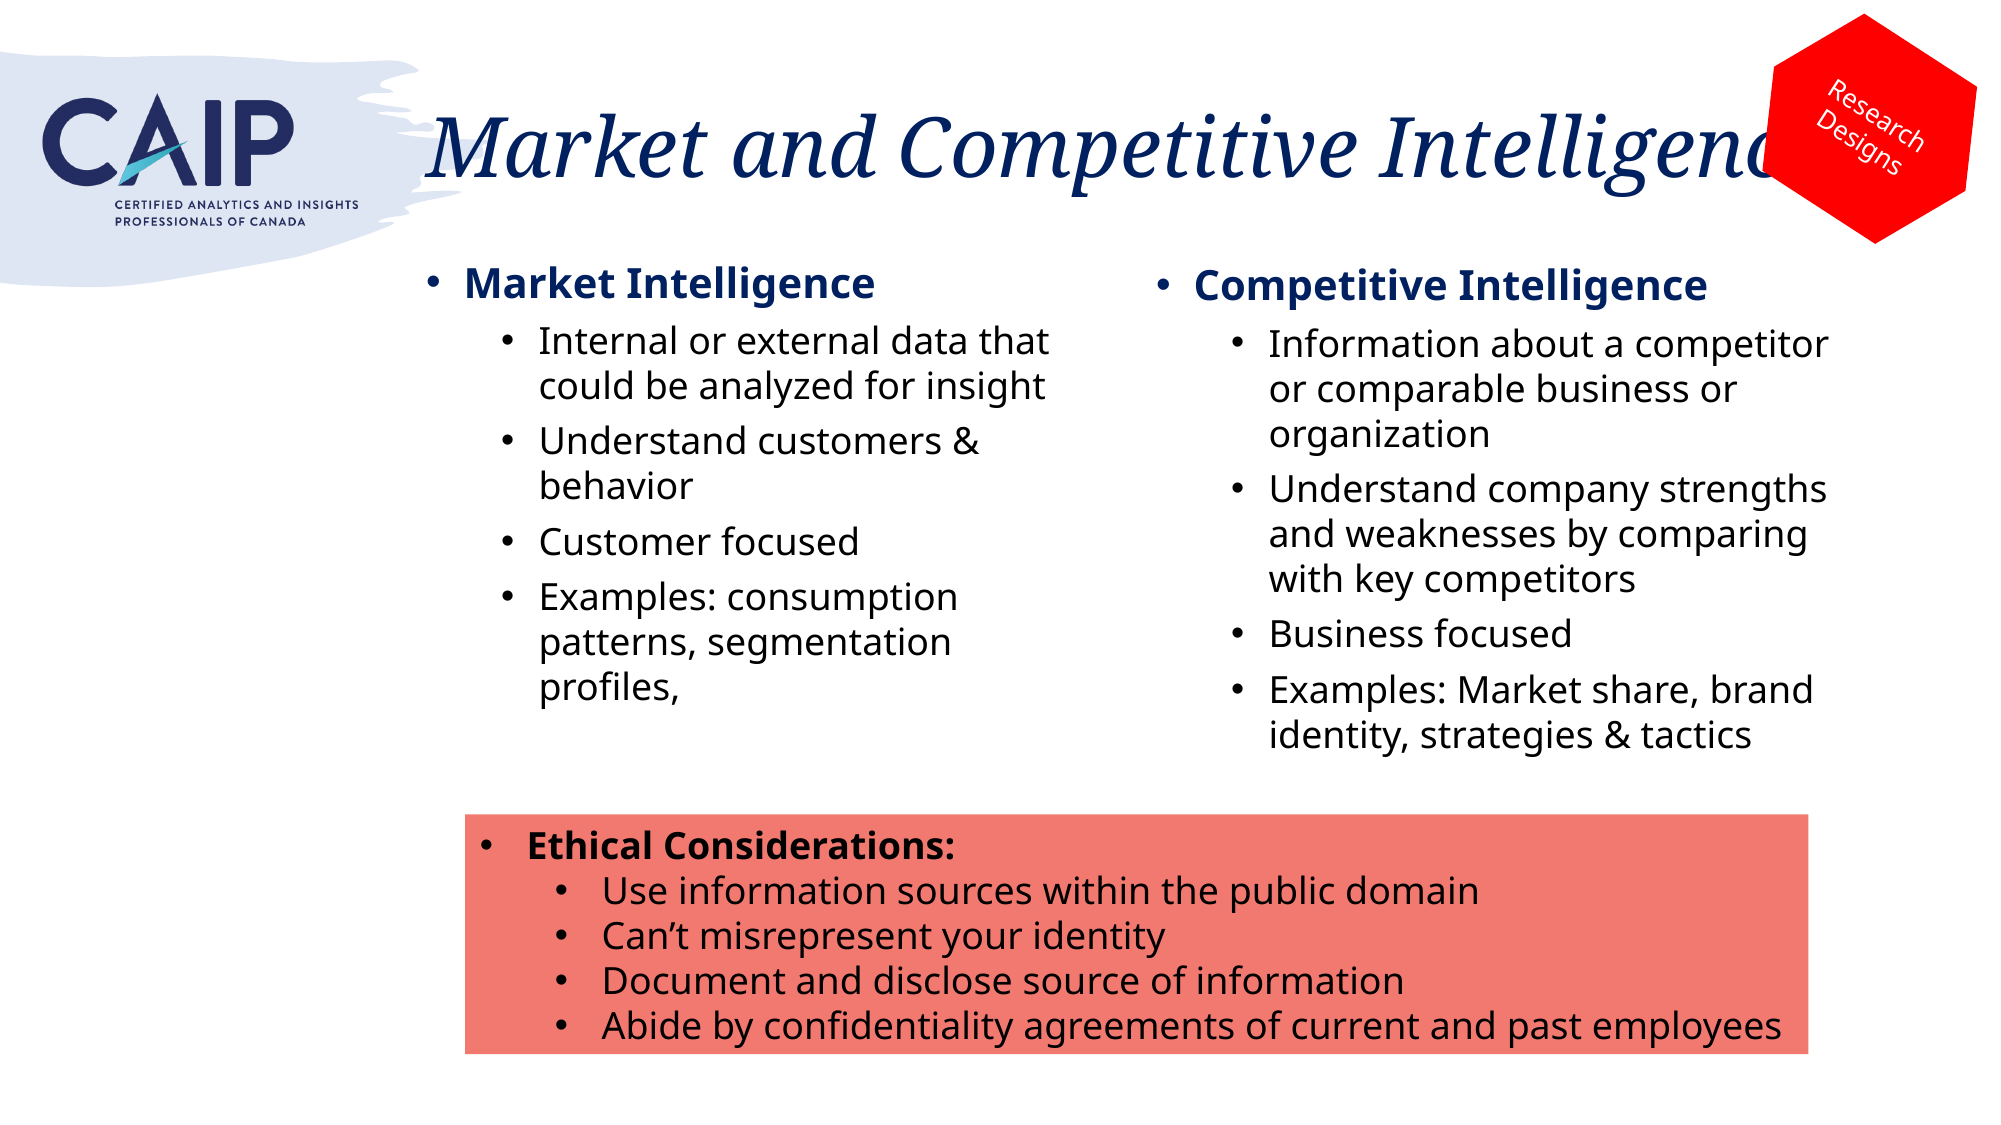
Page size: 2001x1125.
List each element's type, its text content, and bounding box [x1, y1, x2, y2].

list Market Intelligence Internal or external data that could be analyzed for insight Understand customers & behavior Customer focused Examples: consumption patterns, segmentation profiles, [411, 248, 1115, 1010]
text_box Research Designs [1762, 13, 1978, 244]
title Market and Competitive Intelligence [411, 95, 1813, 205]
list Competitive Intelligence Information about a competitor or comparable business or organization Understand company strengths and weaknesses by comparing with key competitors Business focused Examples: Market share, brand identity, strategies & tactics [1141, 251, 1863, 832]
text_box Ethical Considerations: Use information sources within the public domain Can’t misrepresent your identity Document and disclose source of information Abide by confidentiality agreements of current and past employees [465, 814, 1809, 1055]
picture [0, 83, 395, 234]
